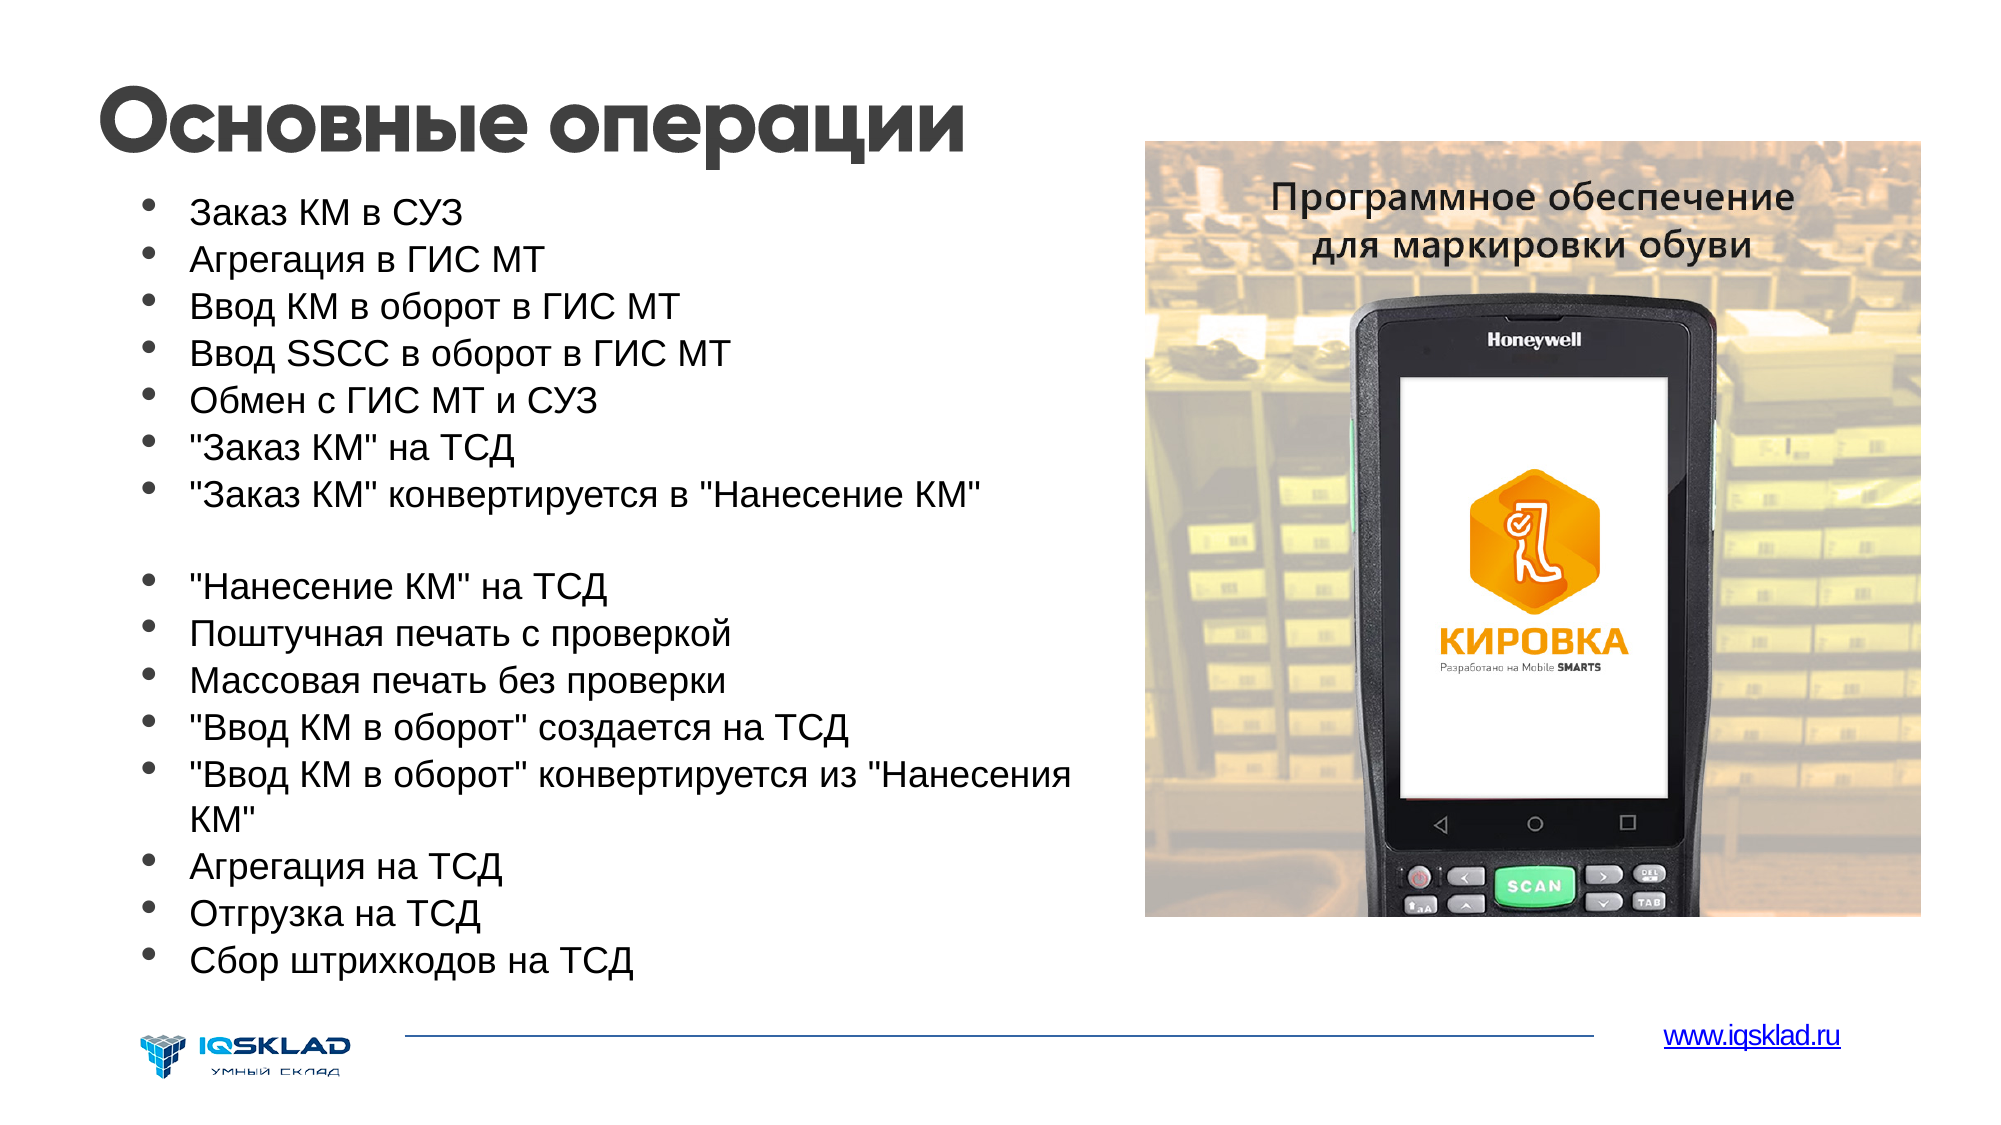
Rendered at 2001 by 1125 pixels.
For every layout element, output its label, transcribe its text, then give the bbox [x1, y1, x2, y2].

text_box Заказ КМ в СУЗ Агрегация в ГИС МТ Ввод КМ в оборот в ГИС МТ Ввод SSCC в оборот в ГИС МТ Обмен с ГИС МТ и СУЗ "Заказ КМ" на ТСД "Заказ КМ" конвертируется в "Нанесение КМ" "Нанесение КМ" на ТСД Поштучная печать с проверкой Массовая печать без проверки "Ввод КМ в оборот" создается на ТСД "Ввод КМ в оборот" конвертируется из "Нанесения КМ" Агрегация на ТСД Отгрузка на ТСД Сбор штрихкодов на ТСД [140, 185, 1100, 981]
picture [1145, 141, 1921, 917]
text_box [97, 63, 1016, 176]
text_box www.iqsklad.ru [1661, 1021, 1891, 1052]
picture [117, 1027, 372, 1087]
